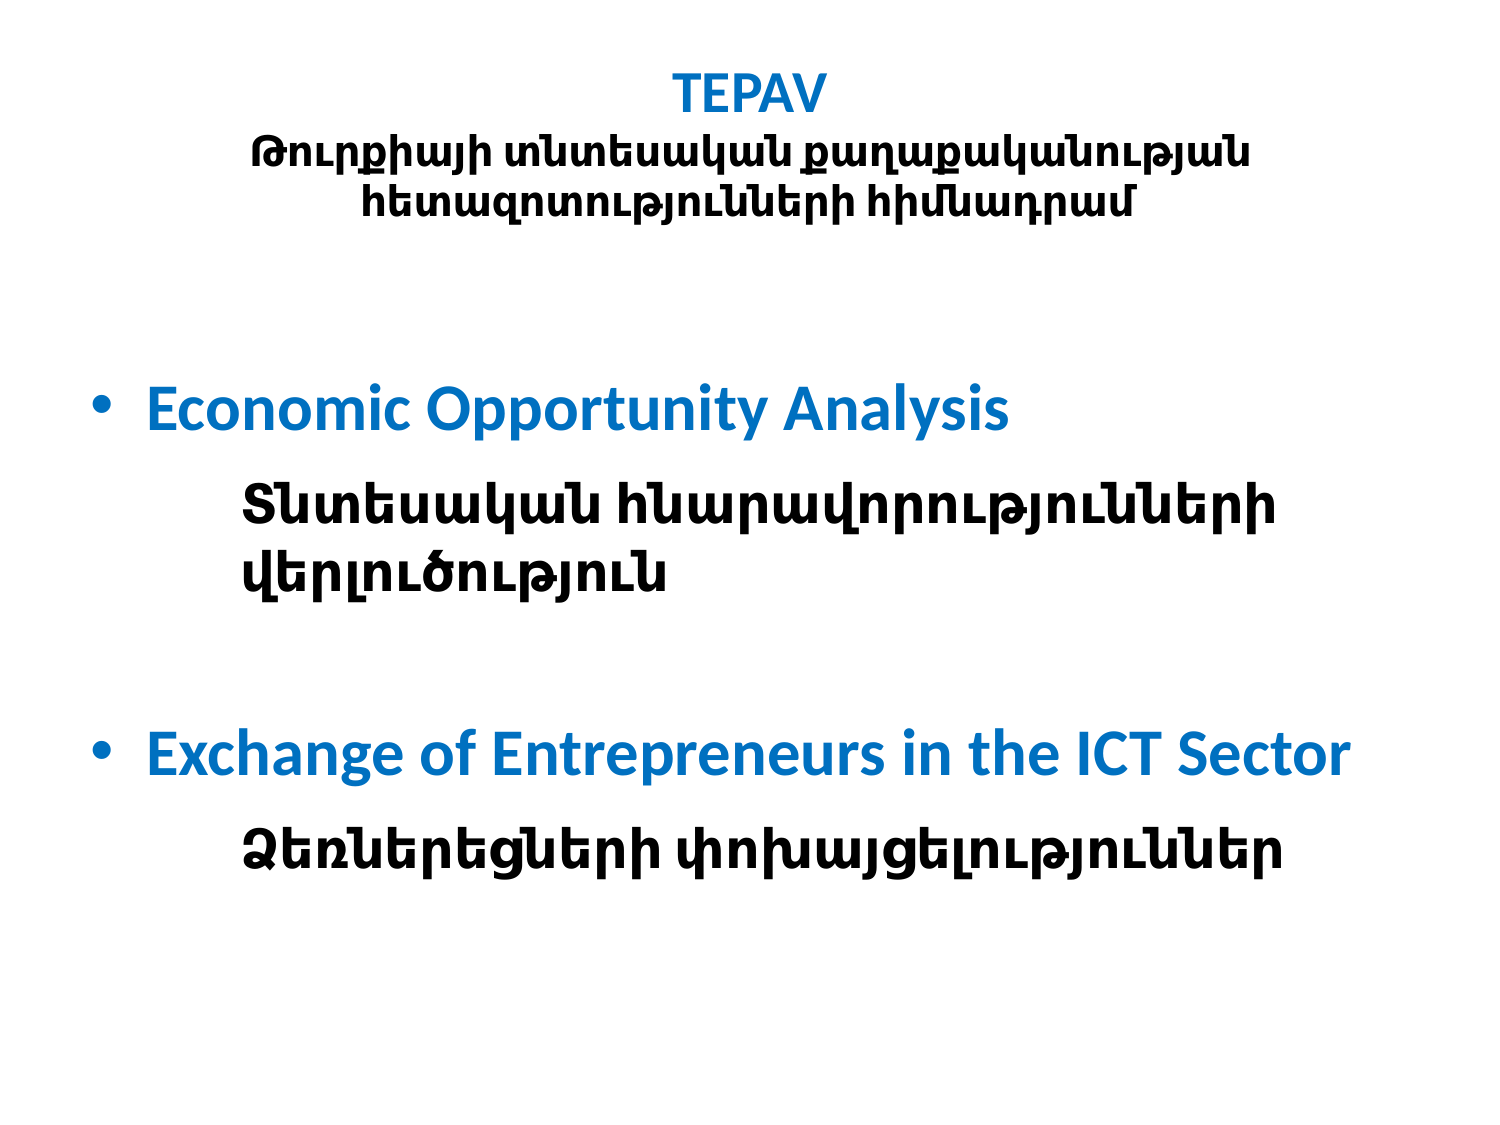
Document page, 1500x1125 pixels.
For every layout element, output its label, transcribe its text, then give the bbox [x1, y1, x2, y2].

list Economic Opportunity Analysis Տնտեսական հնարավորությունների վերլուծություն Exchange of Entrepreneurs in the ICT Sector Ձեռներեցների փոխայցելություններ [75, 262, 1425, 1005]
title TEPAV Թուրքիայի տնտեսական քաղաքականության հետազոտությունների հիմնադրամ [75, 45, 1425, 233]
